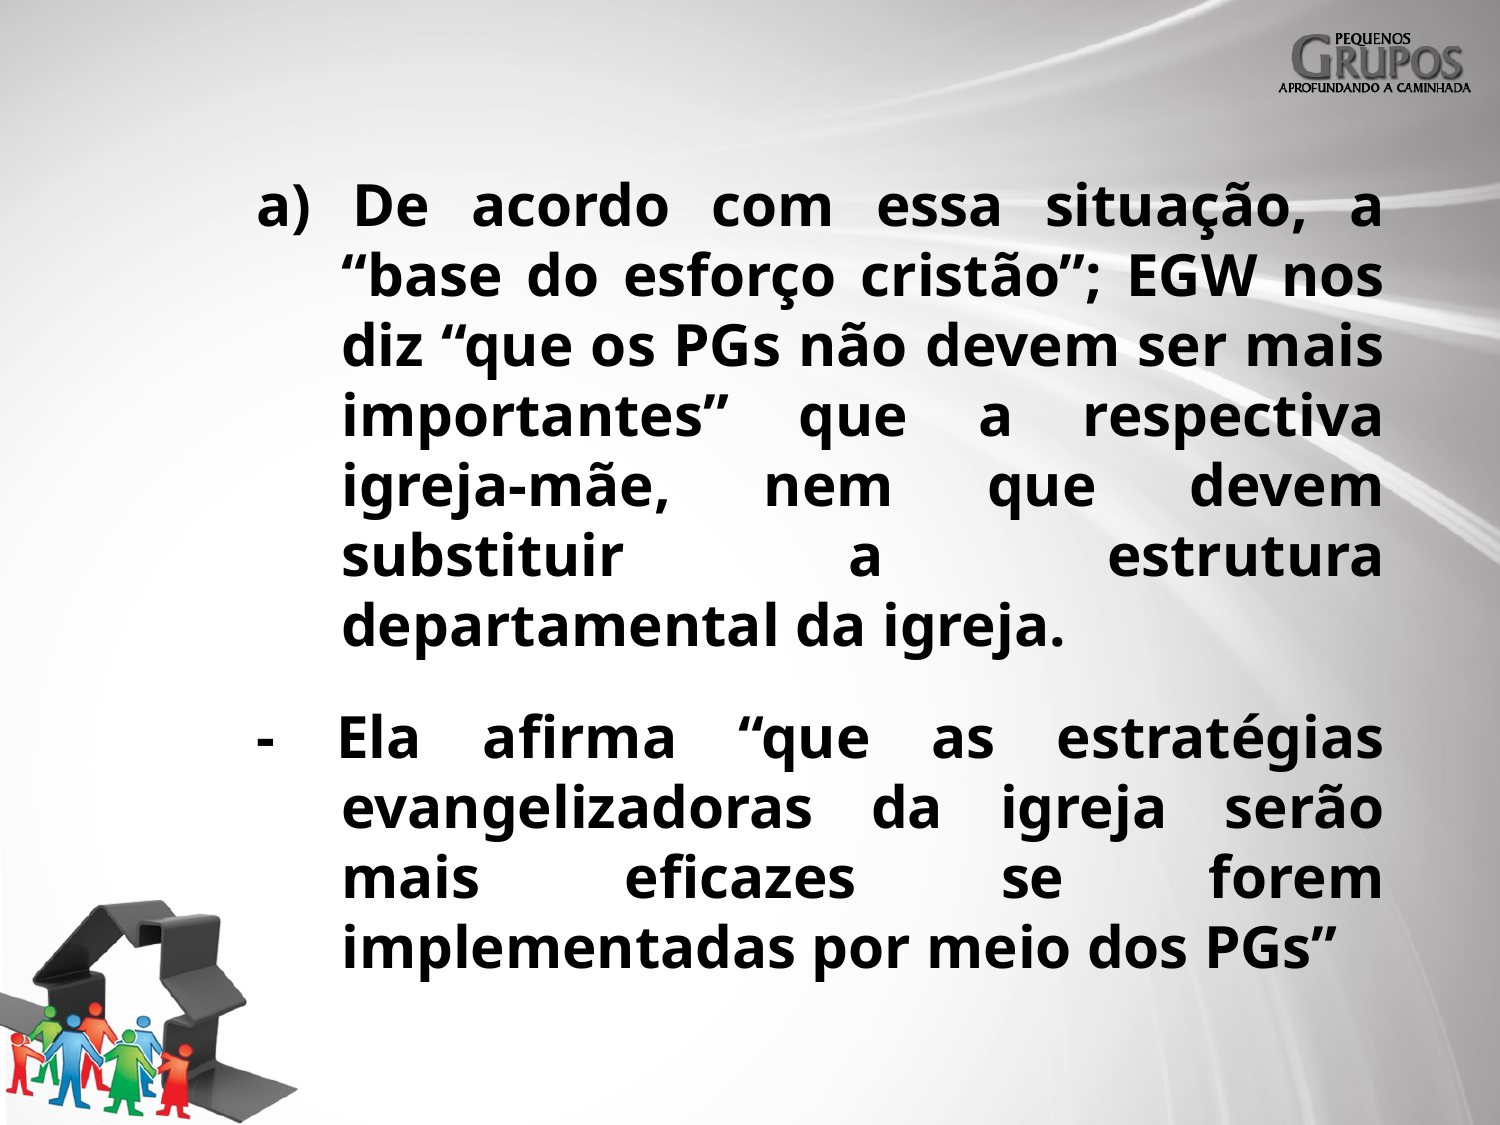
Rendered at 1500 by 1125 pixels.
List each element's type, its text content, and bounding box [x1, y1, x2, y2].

text_box - Ela afirma “que as estratégias evangelizadoras da igreja serão mais eficazes se forem implementadas por meio dos PGs” [241, 692, 1400, 987]
picture [0, 0, 1500, 1125]
text_box a) De acordo com essa situação, a “base do esforço cristão”; EGW nos diz “que os PGs não devem ser mais importantes” que a respectiva igreja-mãe, nem que devem substituir a estrutura departamental da igreja. [241, 160, 1400, 666]
